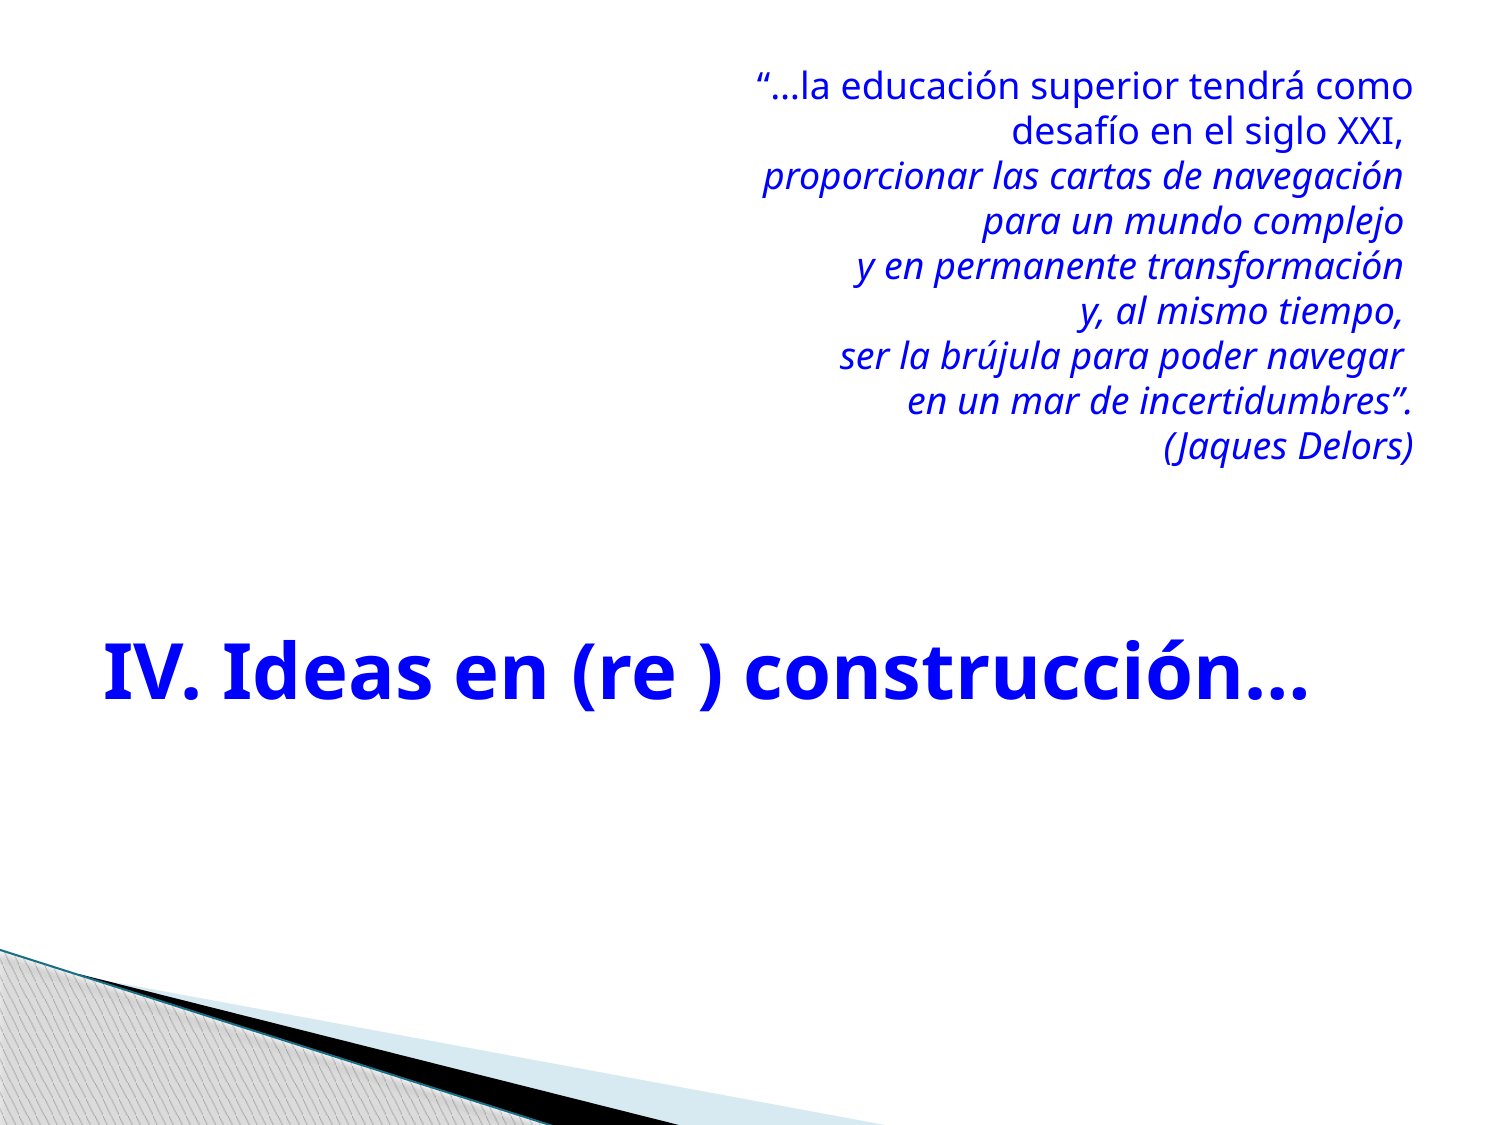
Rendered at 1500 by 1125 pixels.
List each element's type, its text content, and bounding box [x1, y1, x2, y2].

text_box “…la educación superior tendrá como desafío en el siglo XXI, proporcionar las cartas de navegación para un mundo complejo y en permanente transformación y, al mismo tiempo, ser la brújula para poder navegar en un mar de incertidumbres”. (Jaques Delors) [643, 54, 1430, 475]
title IV. Ideas en (re ) construcción… [88, 574, 1439, 762]
